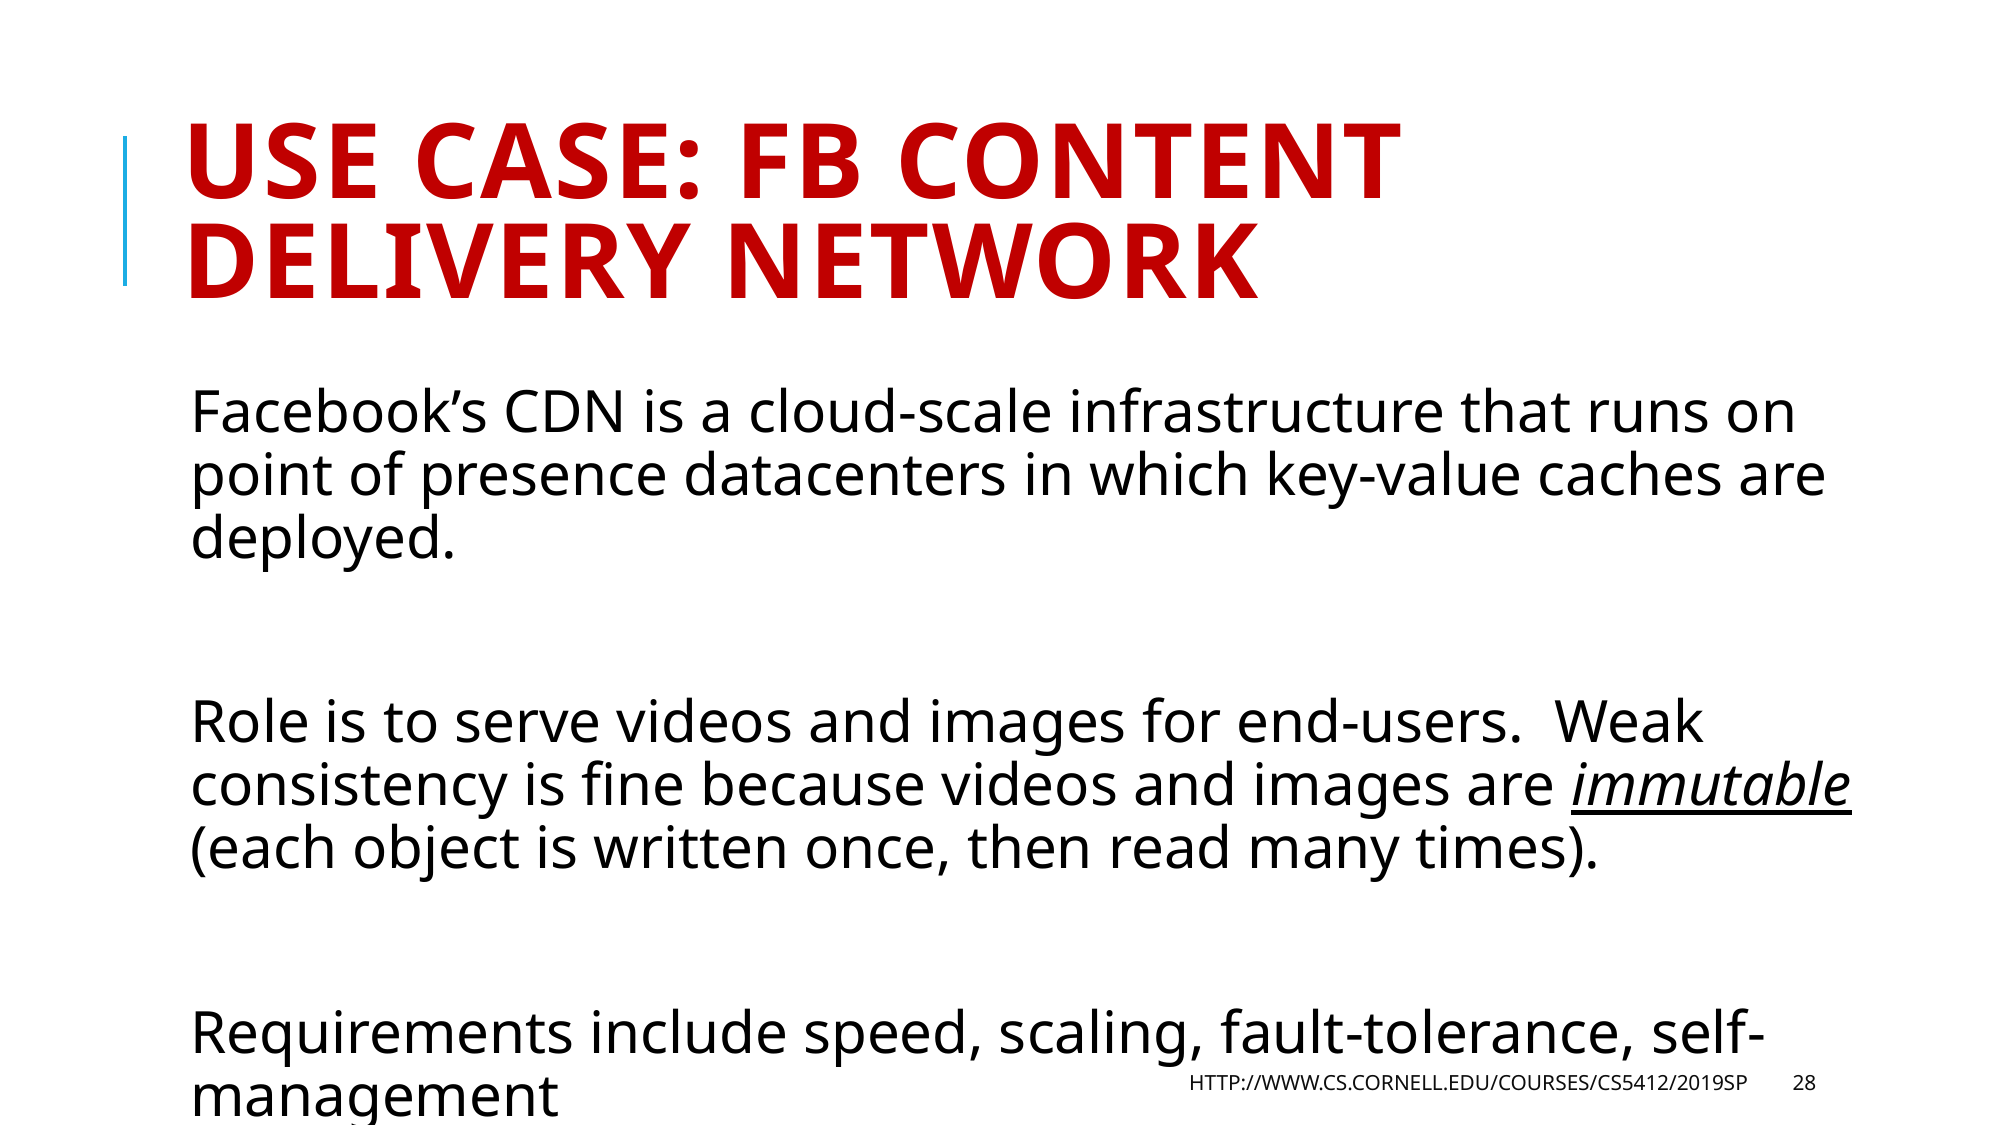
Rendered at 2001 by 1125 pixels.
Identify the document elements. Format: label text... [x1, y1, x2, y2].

slide_number 28 [1777, 1061, 1938, 1107]
title Use case: FB Content Delivery Network [168, 96, 1938, 342]
list Facebook’s CDN is a cloud-scale infrastructure that runs on point of presence datacenters in which key-value caches are deployed. Role is to serve videos and images for end-users. Weak consistency is fine because videos and images are immutable (each object is written once, then read many times). Requirements include speed, scaling, fault-tolerance, self-management [168, 375, 1938, 1035]
footer http://www.cs.cornell.edu/courses/cs5412/2019sp [794, 1061, 1763, 1107]
